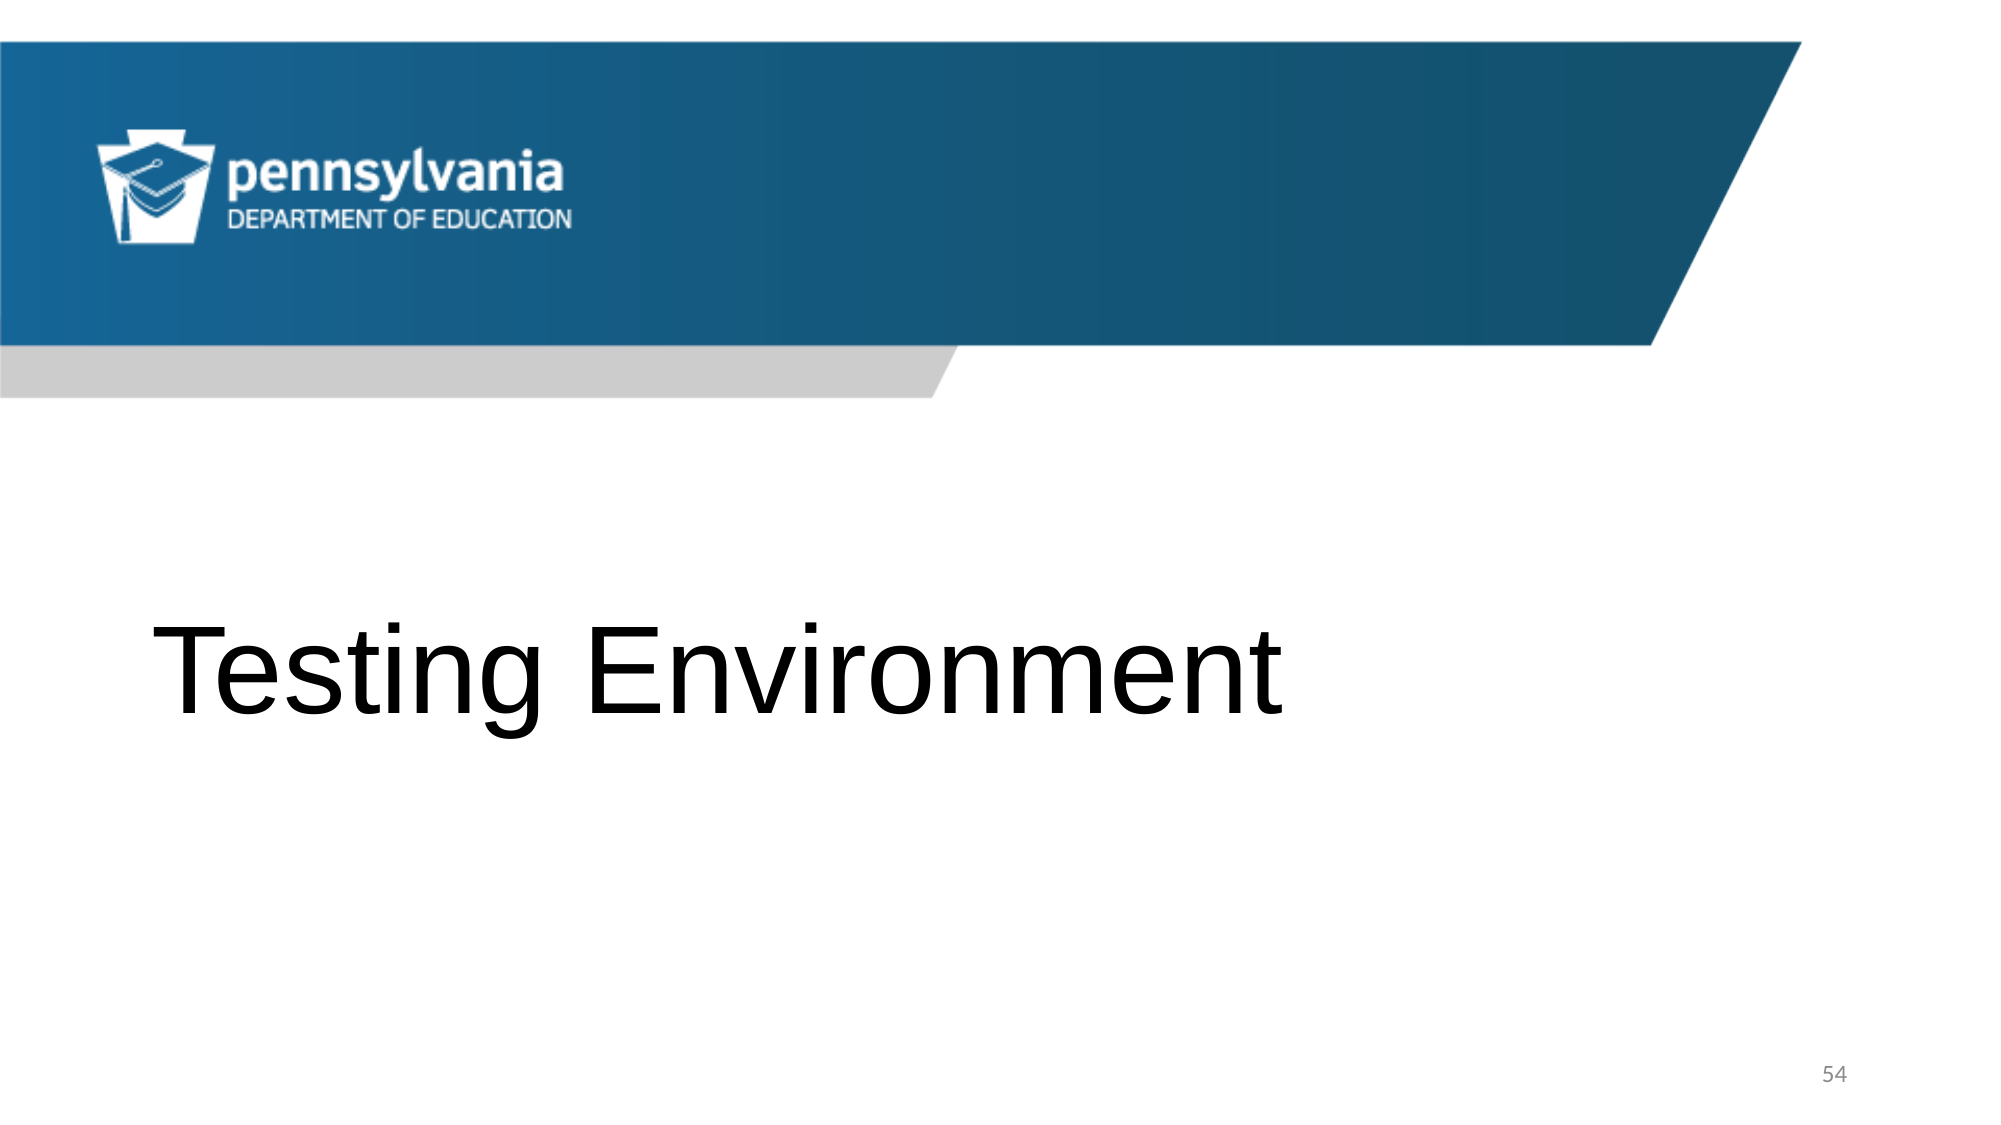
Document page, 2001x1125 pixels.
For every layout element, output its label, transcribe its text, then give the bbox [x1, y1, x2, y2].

title Testing Environment [136, 280, 1862, 749]
slide_number 54 [1412, 1042, 1863, 1103]
picture [0, 24, 2000, 416]
